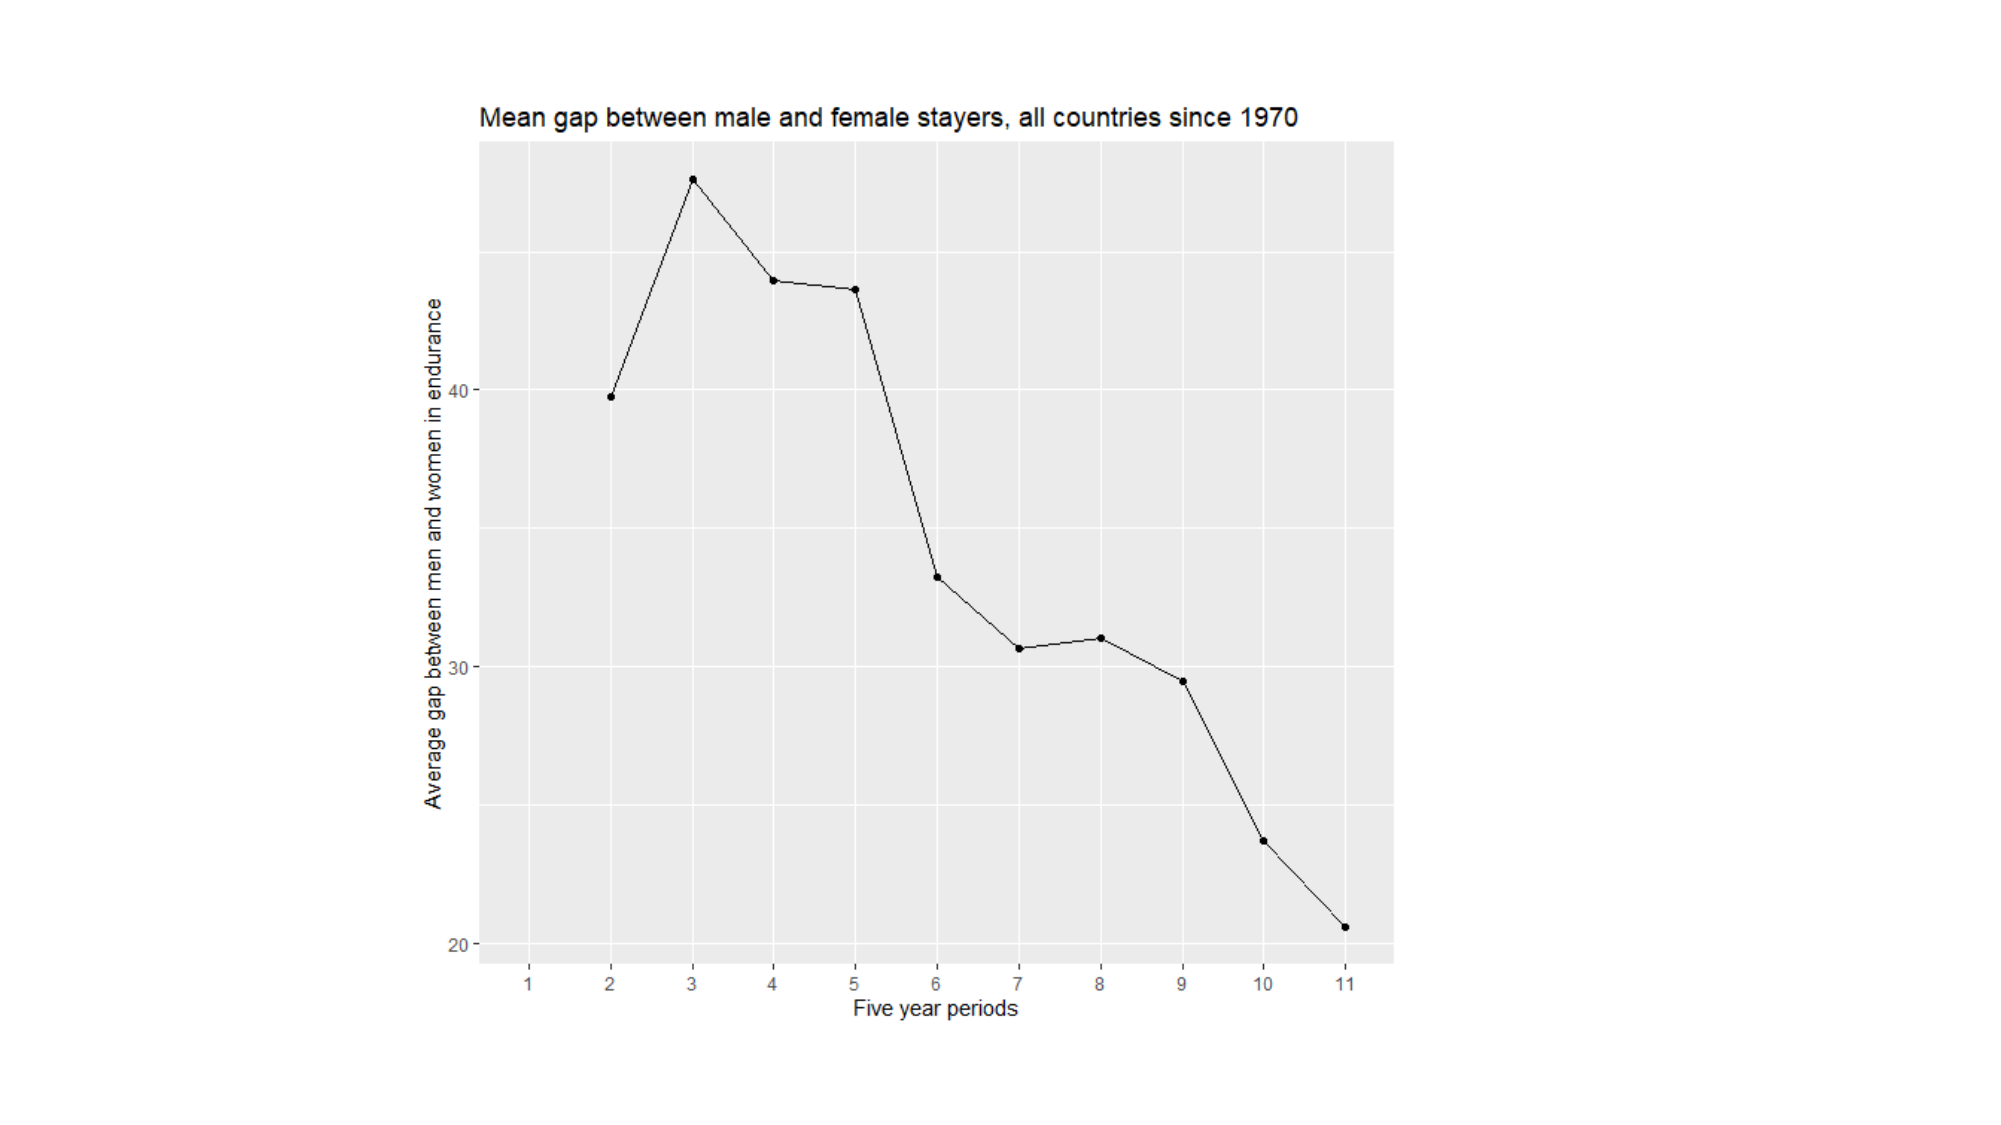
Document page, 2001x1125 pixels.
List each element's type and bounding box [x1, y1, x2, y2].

picture [411, 94, 1406, 1031]
